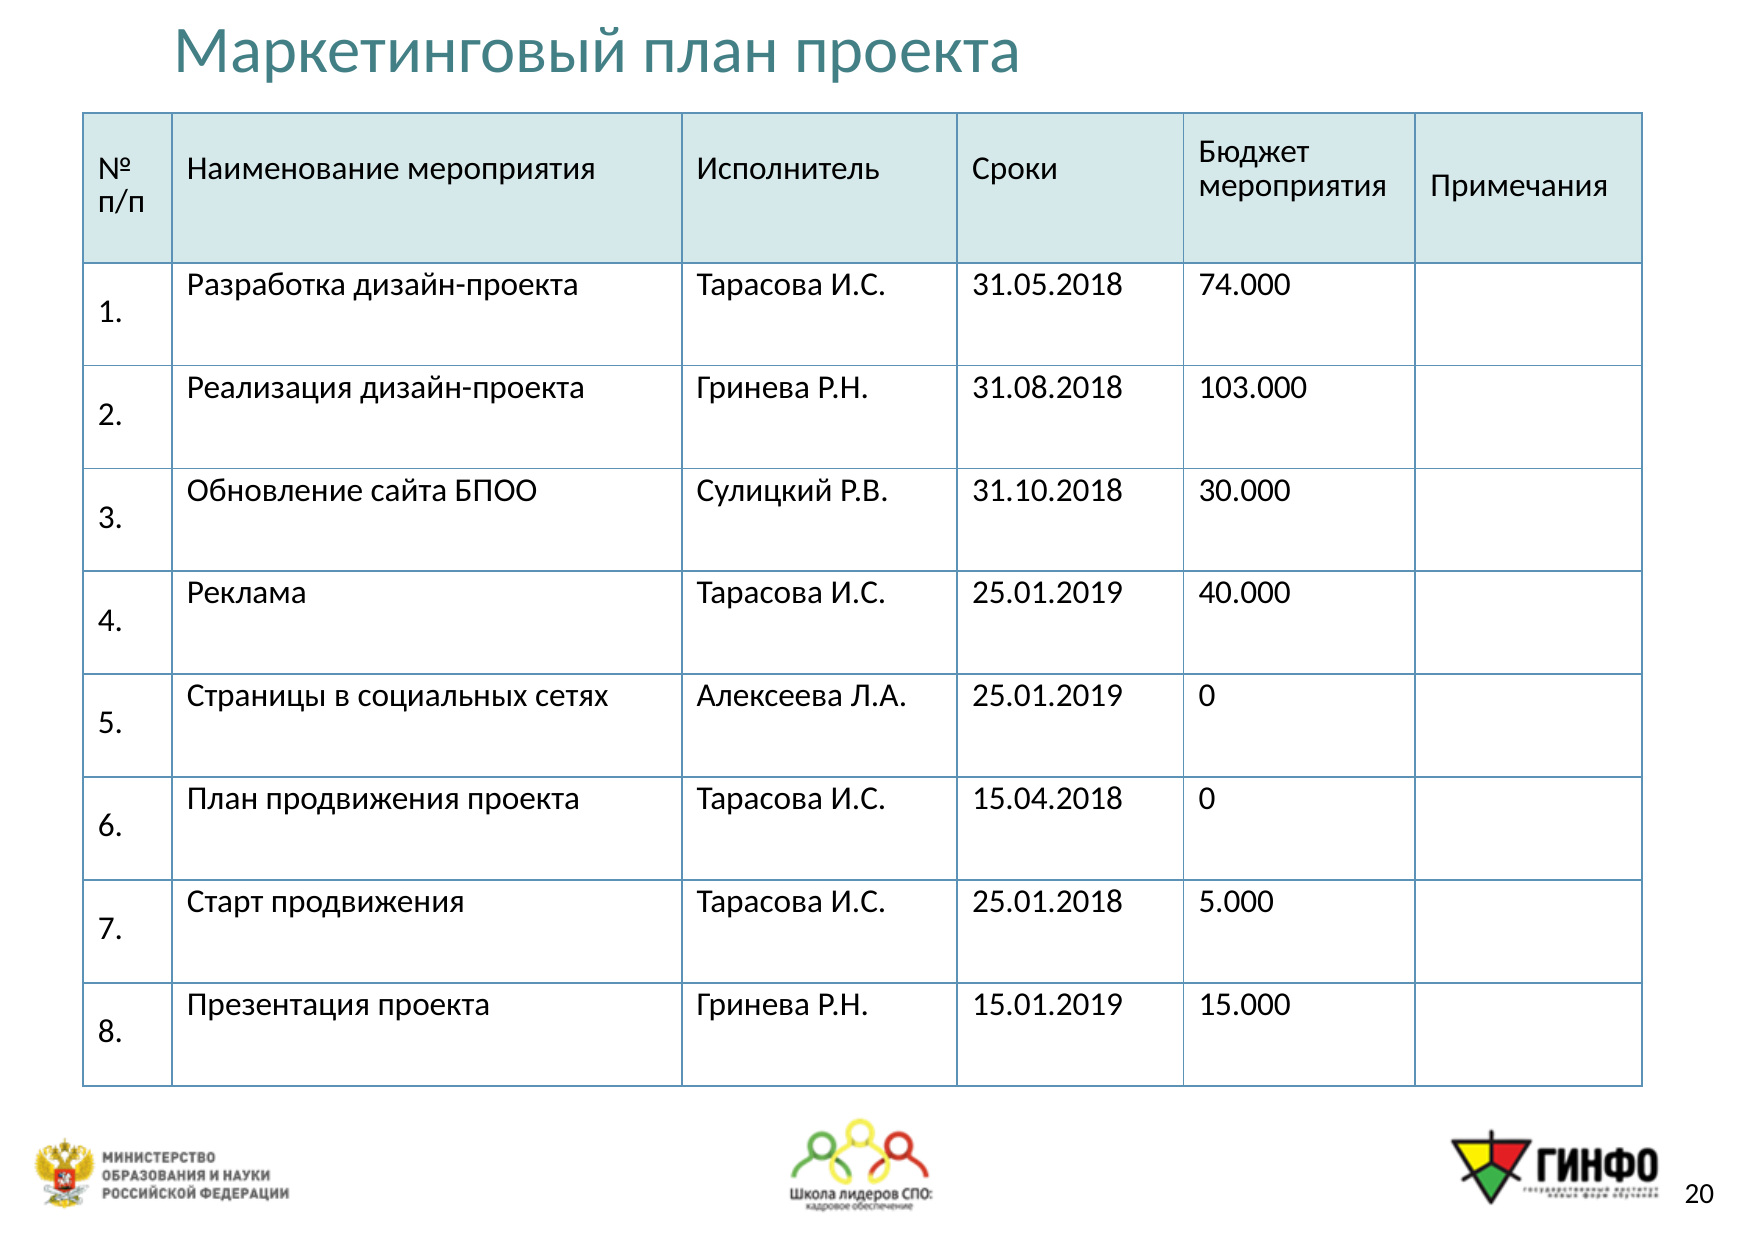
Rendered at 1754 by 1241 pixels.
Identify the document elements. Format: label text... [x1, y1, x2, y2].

table_cell Обновление сайта БПОО [173, 469, 681, 570]
table_cell 4. [84, 572, 171, 673]
table_cell Алексеева Л.А. [683, 675, 956, 776]
table_cell Разработка дизайн-проекта [173, 264, 681, 365]
table_cell 7. [84, 881, 171, 982]
table_cell 3. [84, 469, 171, 570]
table_cell [1416, 469, 1641, 570]
title Маркетинговый план проекта [66, 5, 1130, 100]
table_cell 8. [84, 984, 171, 1085]
table_cell [1416, 881, 1641, 982]
table_cell Гринева Р.Н. [683, 984, 956, 1085]
table_cell Реализация дизайн-проекта [173, 366, 681, 468]
table_cell 25.01.2018 [958, 881, 1183, 982]
table_cell 103.000 [1184, 366, 1414, 468]
table_cell [1416, 778, 1641, 879]
table_cell [1416, 366, 1641, 468]
table_cell Страницы в социальных сетях [173, 675, 681, 776]
table_cell 15.000 [1184, 984, 1414, 1085]
table_header Наименование мероприятия [173, 114, 681, 262]
table_cell 30.000 [1184, 469, 1414, 570]
table_cell Тарасова И.С. [683, 572, 956, 673]
table_cell 31.05.2018 [958, 264, 1183, 365]
table_header Сроки [958, 114, 1183, 262]
table_cell [1416, 572, 1641, 673]
table_cell Сулицкий Р.В. [683, 469, 956, 570]
table_cell Тарасова И.С. [683, 881, 956, 982]
table_cell 6. [84, 778, 171, 879]
table_header Бюджет мероприятия [1184, 114, 1414, 262]
table_header № п/п [84, 114, 171, 262]
table_cell 0 [1184, 778, 1414, 879]
table_cell 15.01.2019 [958, 984, 1183, 1085]
table_cell 74.000 [1184, 264, 1414, 365]
table_cell 5. [84, 675, 171, 776]
table_cell 0 [1184, 675, 1414, 776]
table_cell 5.000 [1184, 881, 1414, 982]
table_cell 1. [84, 264, 171, 365]
table_cell Тарасова И.С. [683, 778, 956, 879]
table_cell Гринева Р.Н. [683, 366, 956, 468]
table_header Примечания [1416, 114, 1641, 262]
table_cell Тарасова И.С. [683, 264, 956, 365]
table_cell Презентация проекта [173, 984, 681, 1085]
table_cell 15.04.2018 [958, 778, 1183, 879]
table_cell 31.10.2018 [958, 469, 1183, 570]
table_cell 25.01.2019 [958, 675, 1183, 776]
slide_number 20 [1677, 1158, 1732, 1225]
table_cell Старт продвижения [173, 881, 681, 982]
table_cell [1416, 675, 1641, 776]
table_cell [1416, 264, 1641, 365]
table_cell 31.08.2018 [958, 366, 1183, 468]
table_header Исполнитель [683, 114, 956, 262]
table_cell Реклама [173, 572, 681, 673]
table_cell 2. [84, 366, 171, 468]
table_cell 25.01.2019 [958, 572, 1183, 673]
table_cell План продвижения проекта [173, 778, 681, 879]
table_cell 40.000 [1184, 572, 1414, 673]
picture [28, 1113, 1671, 1234]
table_cell [1416, 984, 1641, 1085]
